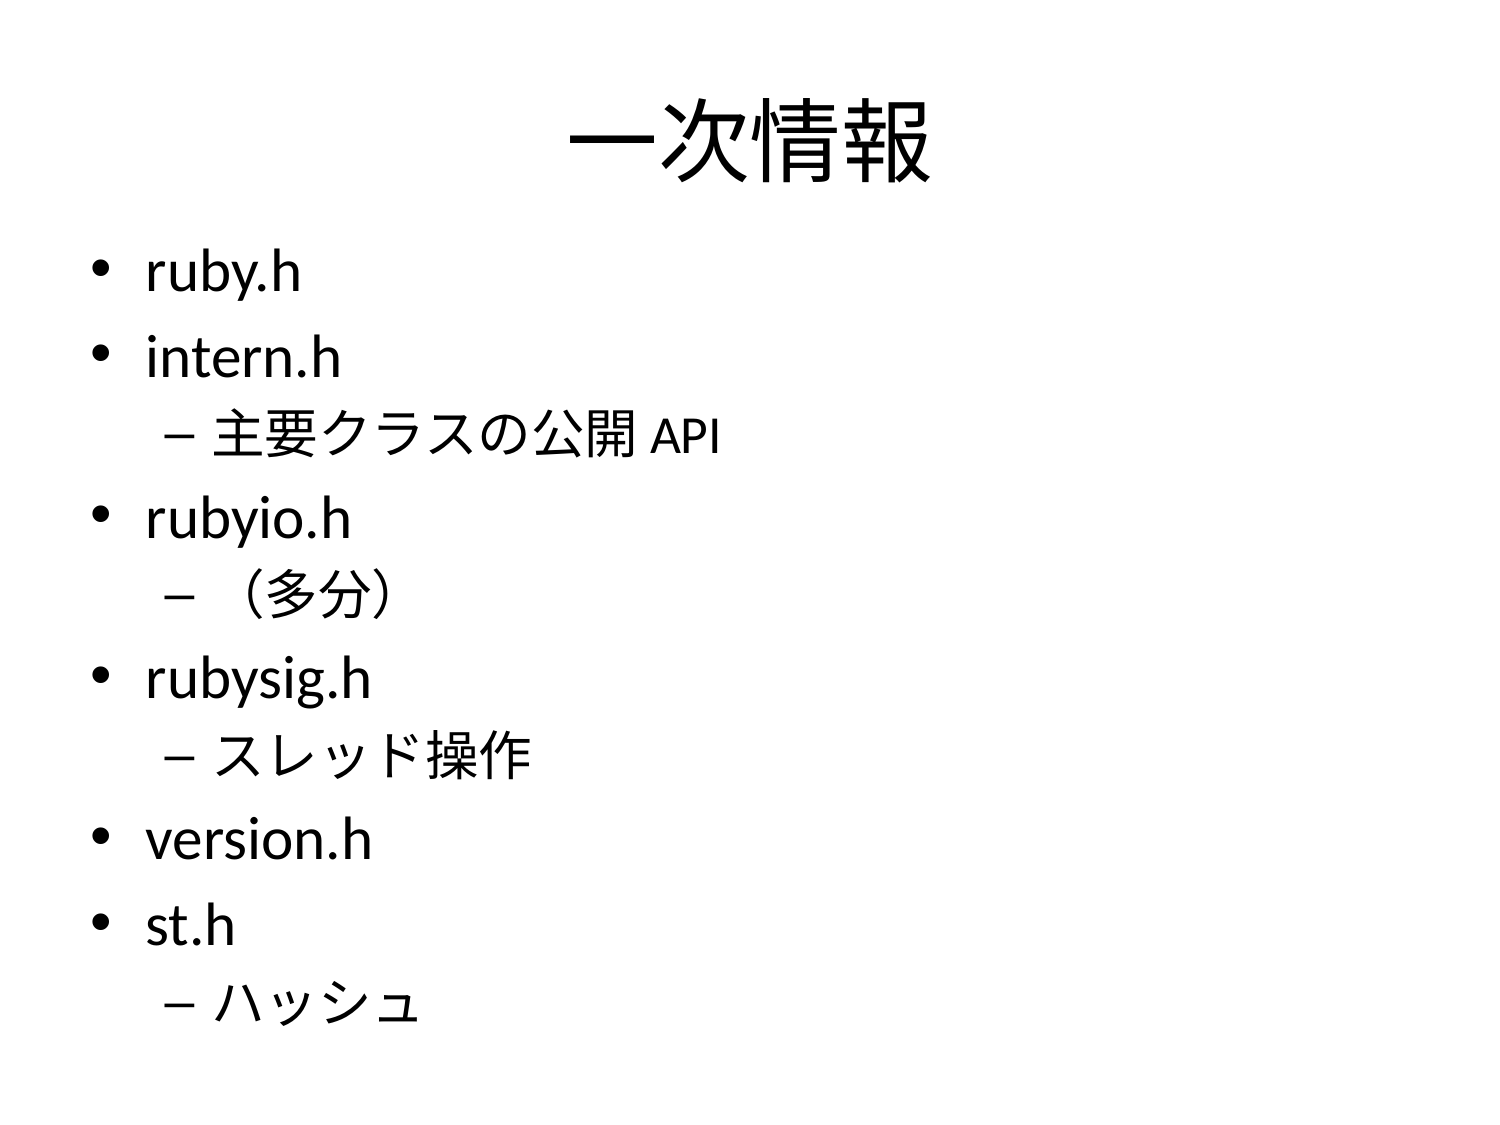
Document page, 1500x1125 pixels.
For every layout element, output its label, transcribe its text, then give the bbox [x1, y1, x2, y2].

title 一次情報 [75, 45, 1425, 222]
list ruby.h intern.h 主要クラスの公開API rubyio.h （多分） rubysig.h スレッド操作 version.h st.h ハッシュ [75, 222, 1425, 1043]
